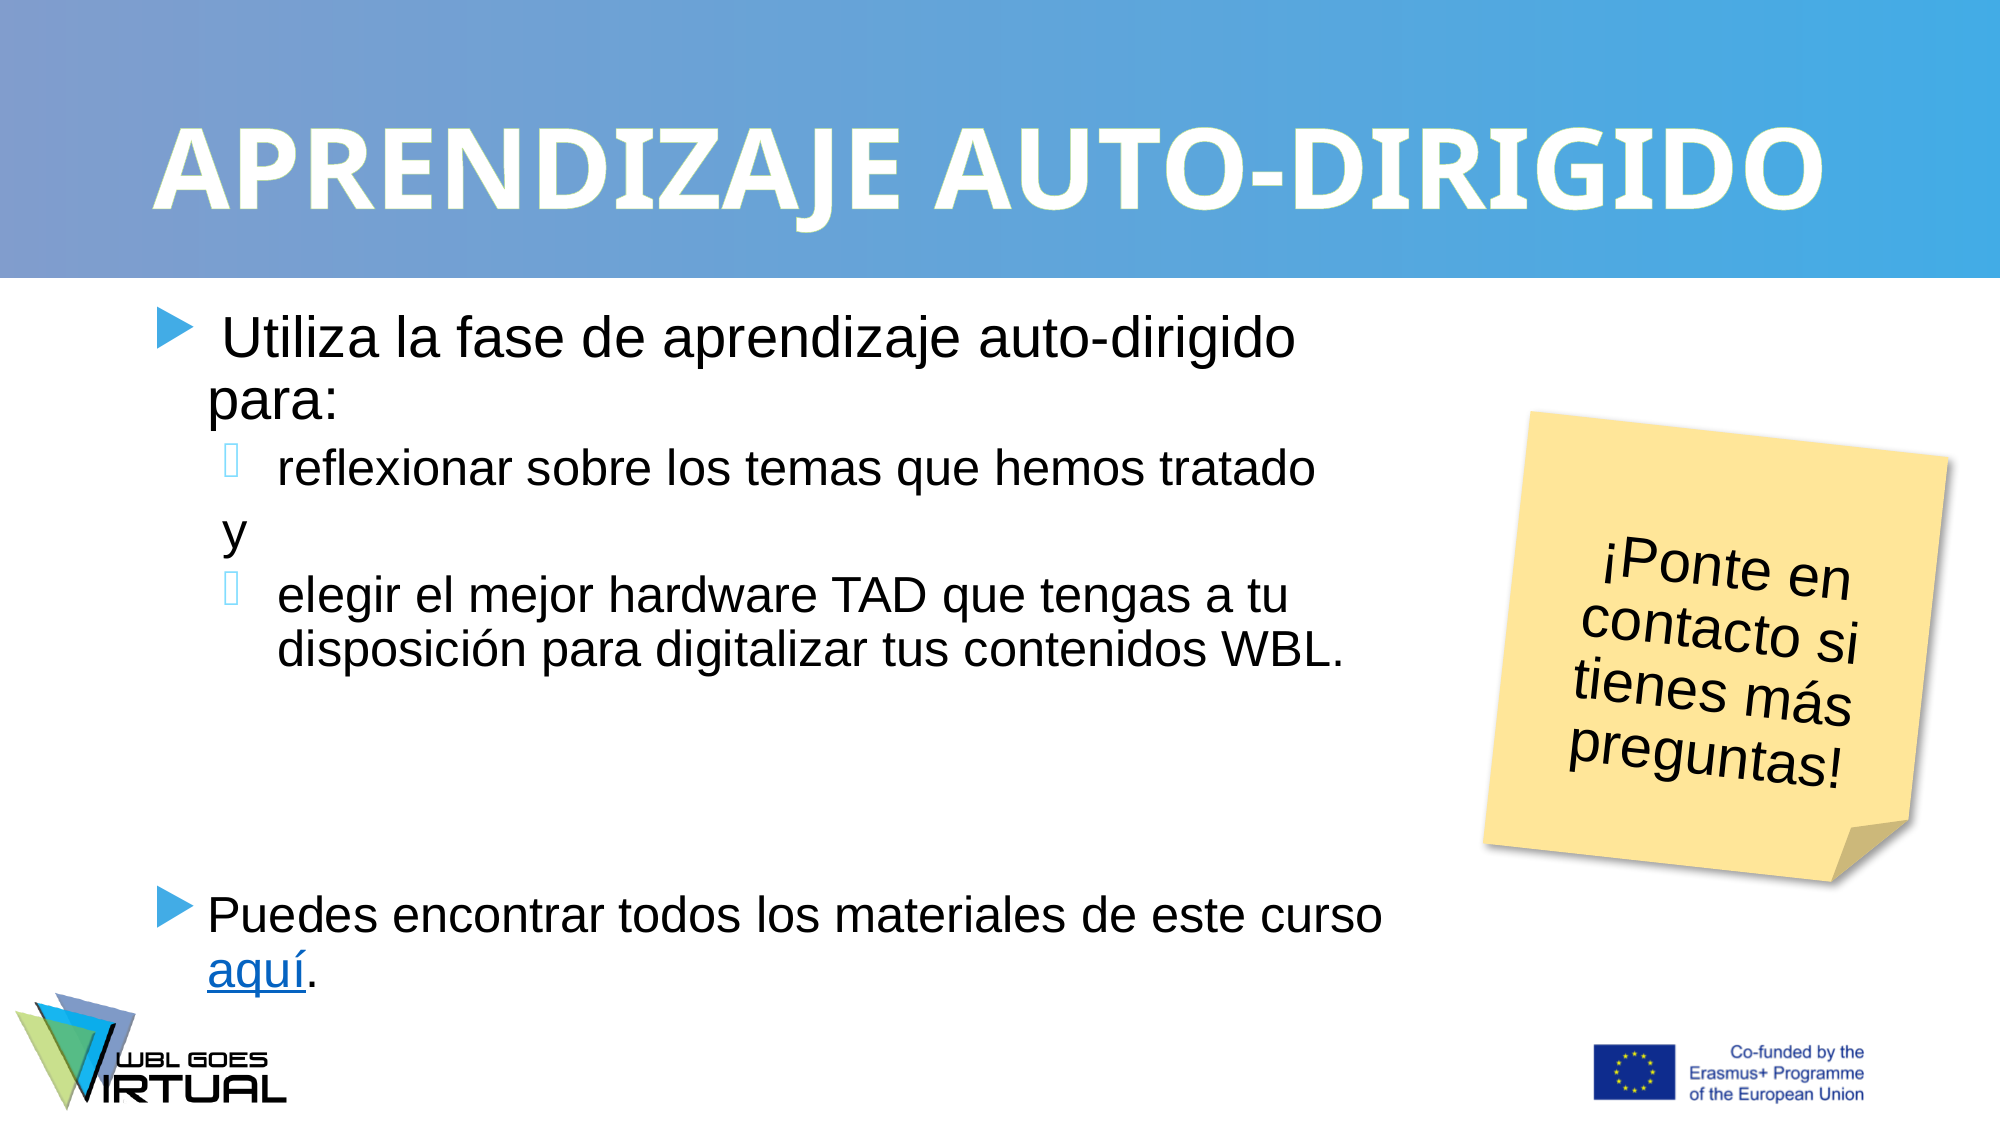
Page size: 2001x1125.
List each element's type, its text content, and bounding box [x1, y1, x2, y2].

list Utiliza la fase de aprendizaje auto-dirigido para: reflexionar sobre los temas que hemos tratado y elegir el mejor hardware TAD que tengas a tu disposición para digitalizar tus contenidos WBL. Puedes encontrar todos los materiales de este curso aquí. [137, 299, 1453, 1014]
title APRENDIZAJE AUTO-DIRIGIDO [137, 47, 1863, 298]
picture [11, 990, 291, 1115]
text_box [1504, 432, 1926, 880]
picture [1577, 1029, 1878, 1116]
